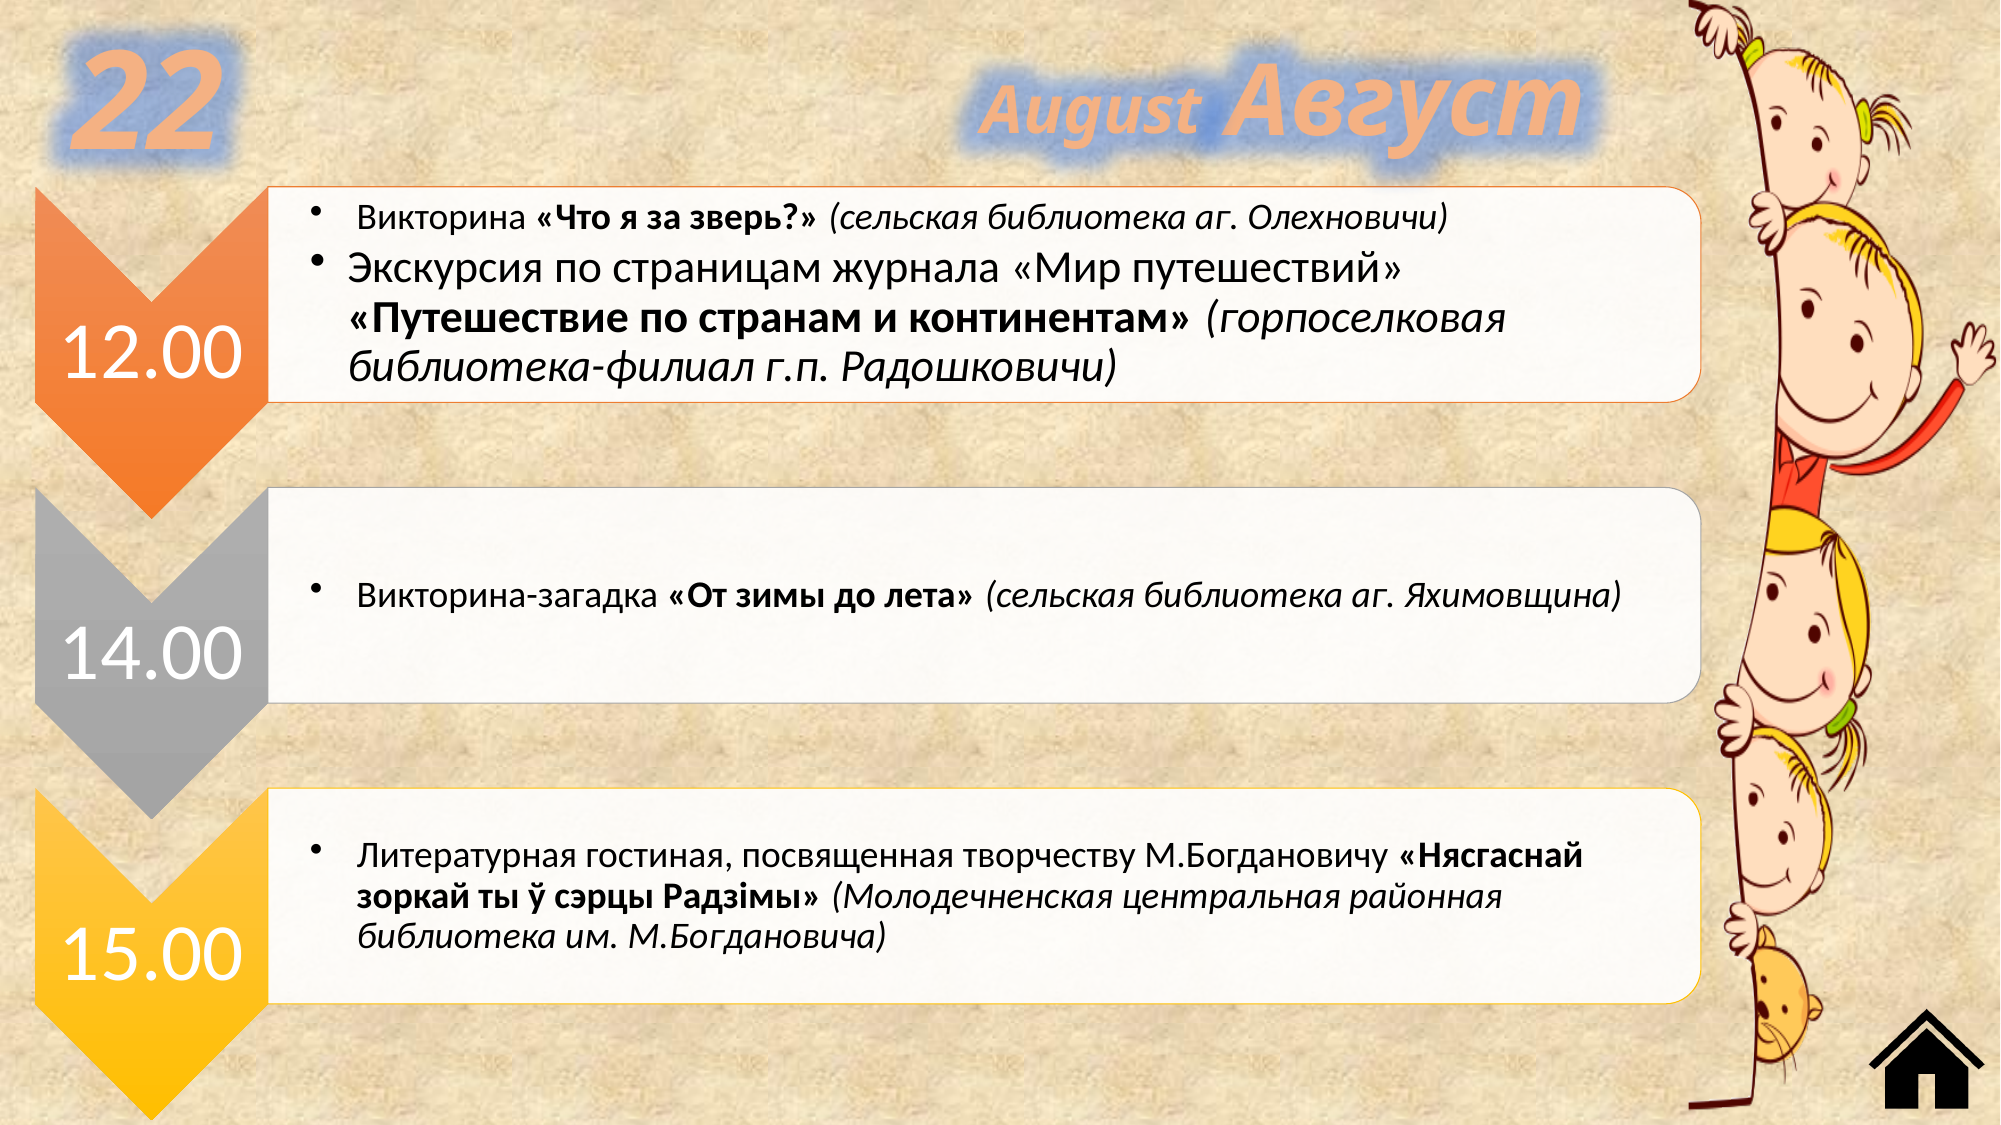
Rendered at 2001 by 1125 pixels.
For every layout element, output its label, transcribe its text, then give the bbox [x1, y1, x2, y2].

text_box Август [1186, 27, 1628, 163]
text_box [35, 185, 1688, 1121]
text_box August [871, 59, 1313, 155]
text_box 22 [34, 4, 264, 185]
picture [0, 0, 2001, 1125]
